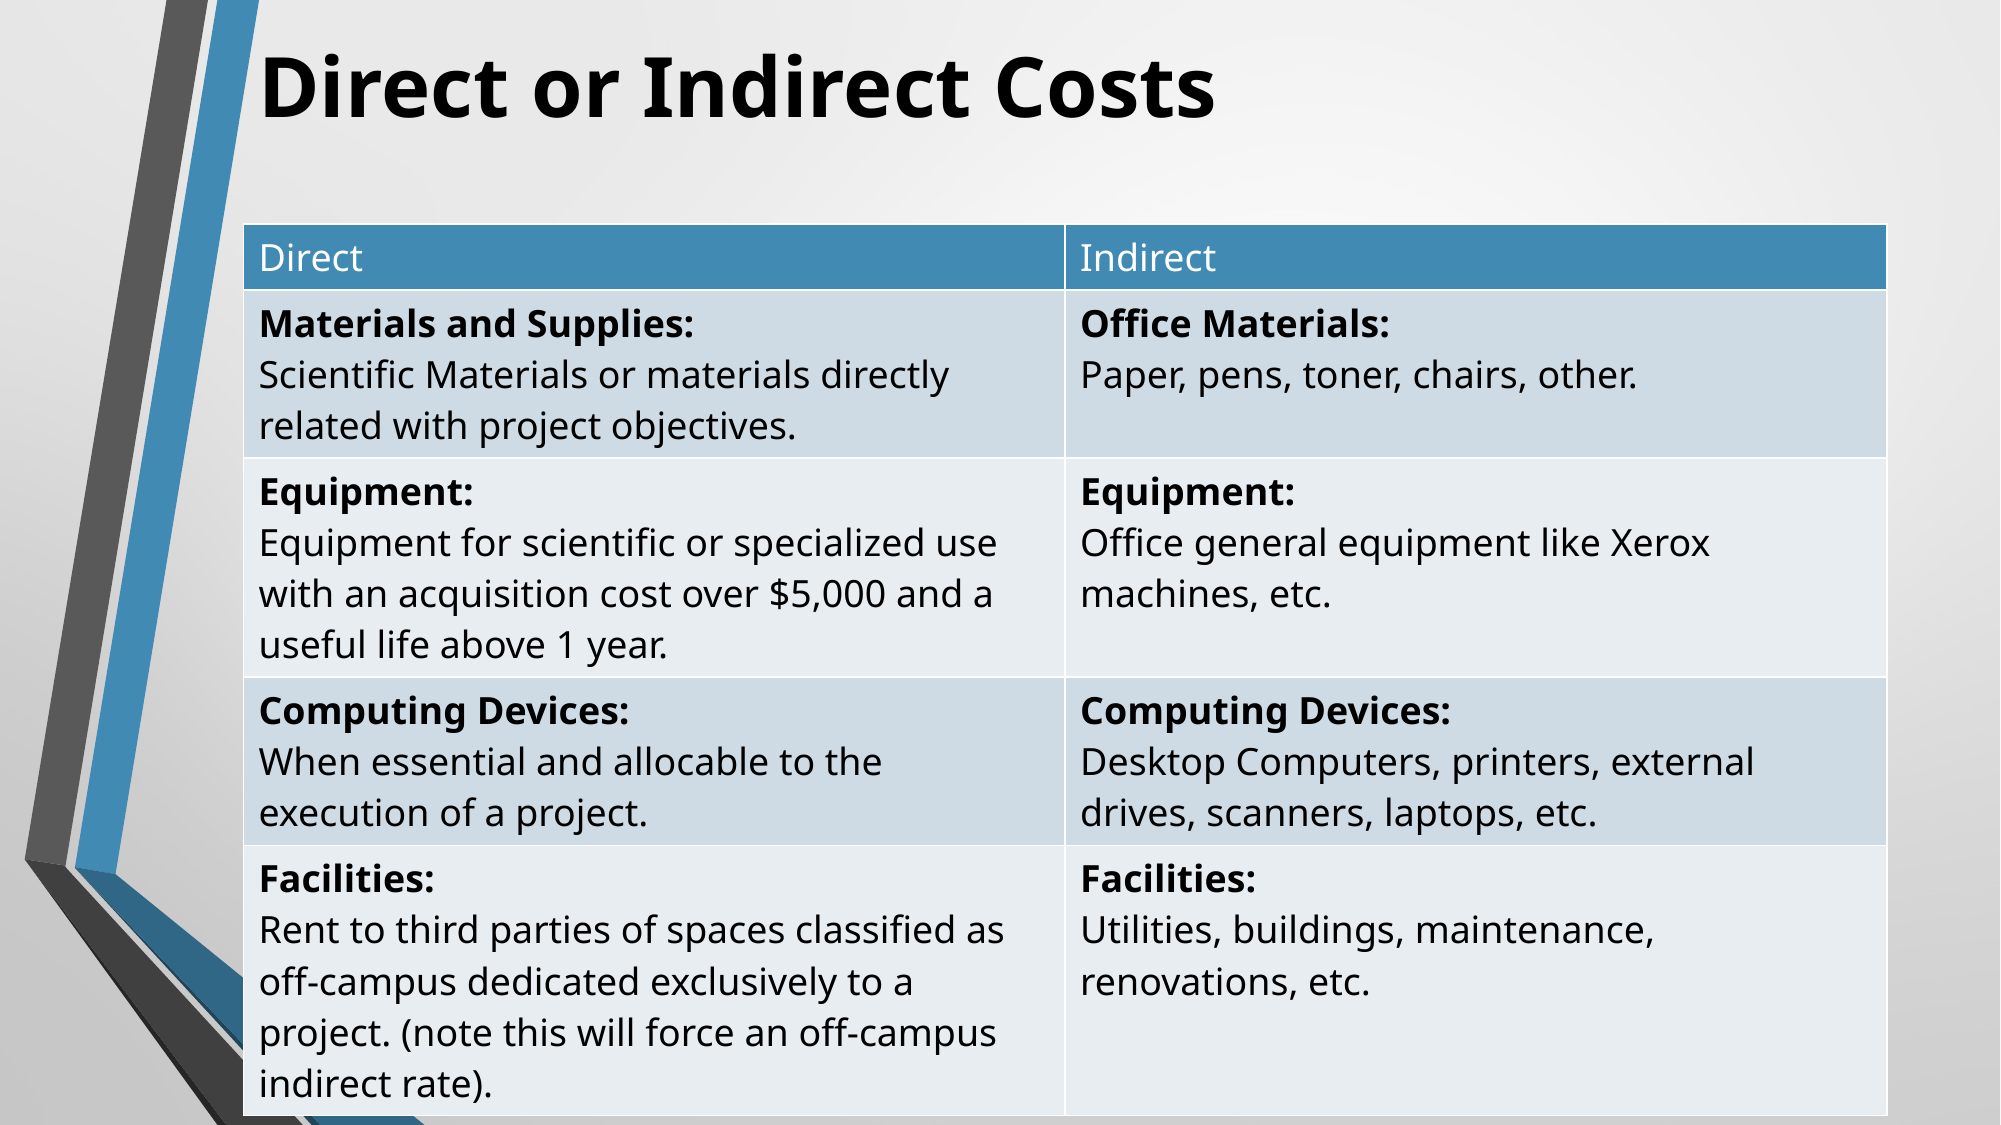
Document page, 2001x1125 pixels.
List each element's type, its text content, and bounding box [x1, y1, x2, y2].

table_cell Facilities: Utilities, buildings, maintenance, renovations, etc. [1066, 846, 1886, 1115]
title Direct or Indirect Costs [243, 0, 1887, 223]
table_cell Materials and Supplies: Scientific Materials or materials directly related with project objectives. [244, 291, 1064, 457]
table_cell Facilities: Rent to third parties of spaces classified as off-campus dedicated exclusively to a project. (note this will force an off-campus indirect rate). [244, 846, 1064, 1115]
table_header Indirect [1066, 225, 1886, 289]
table_header Direct [244, 225, 1064, 289]
table_cell Office Materials: Paper, pens, toner, chairs, other. [1066, 291, 1886, 457]
table_cell Equipment: Equipment for scientific or specialized use with an acquisition cost over $5,000 and a useful life above 1 year. [244, 459, 1064, 676]
table_cell Equipment: Office general equipment like Xerox machines, etc. [1066, 459, 1886, 676]
table_cell Computing Devices: When essential and allocable to the execution of a project. [244, 678, 1064, 845]
table_cell Computing Devices: Desktop Computers, printers, external drives, scanners, laptops, etc. [1066, 678, 1886, 845]
